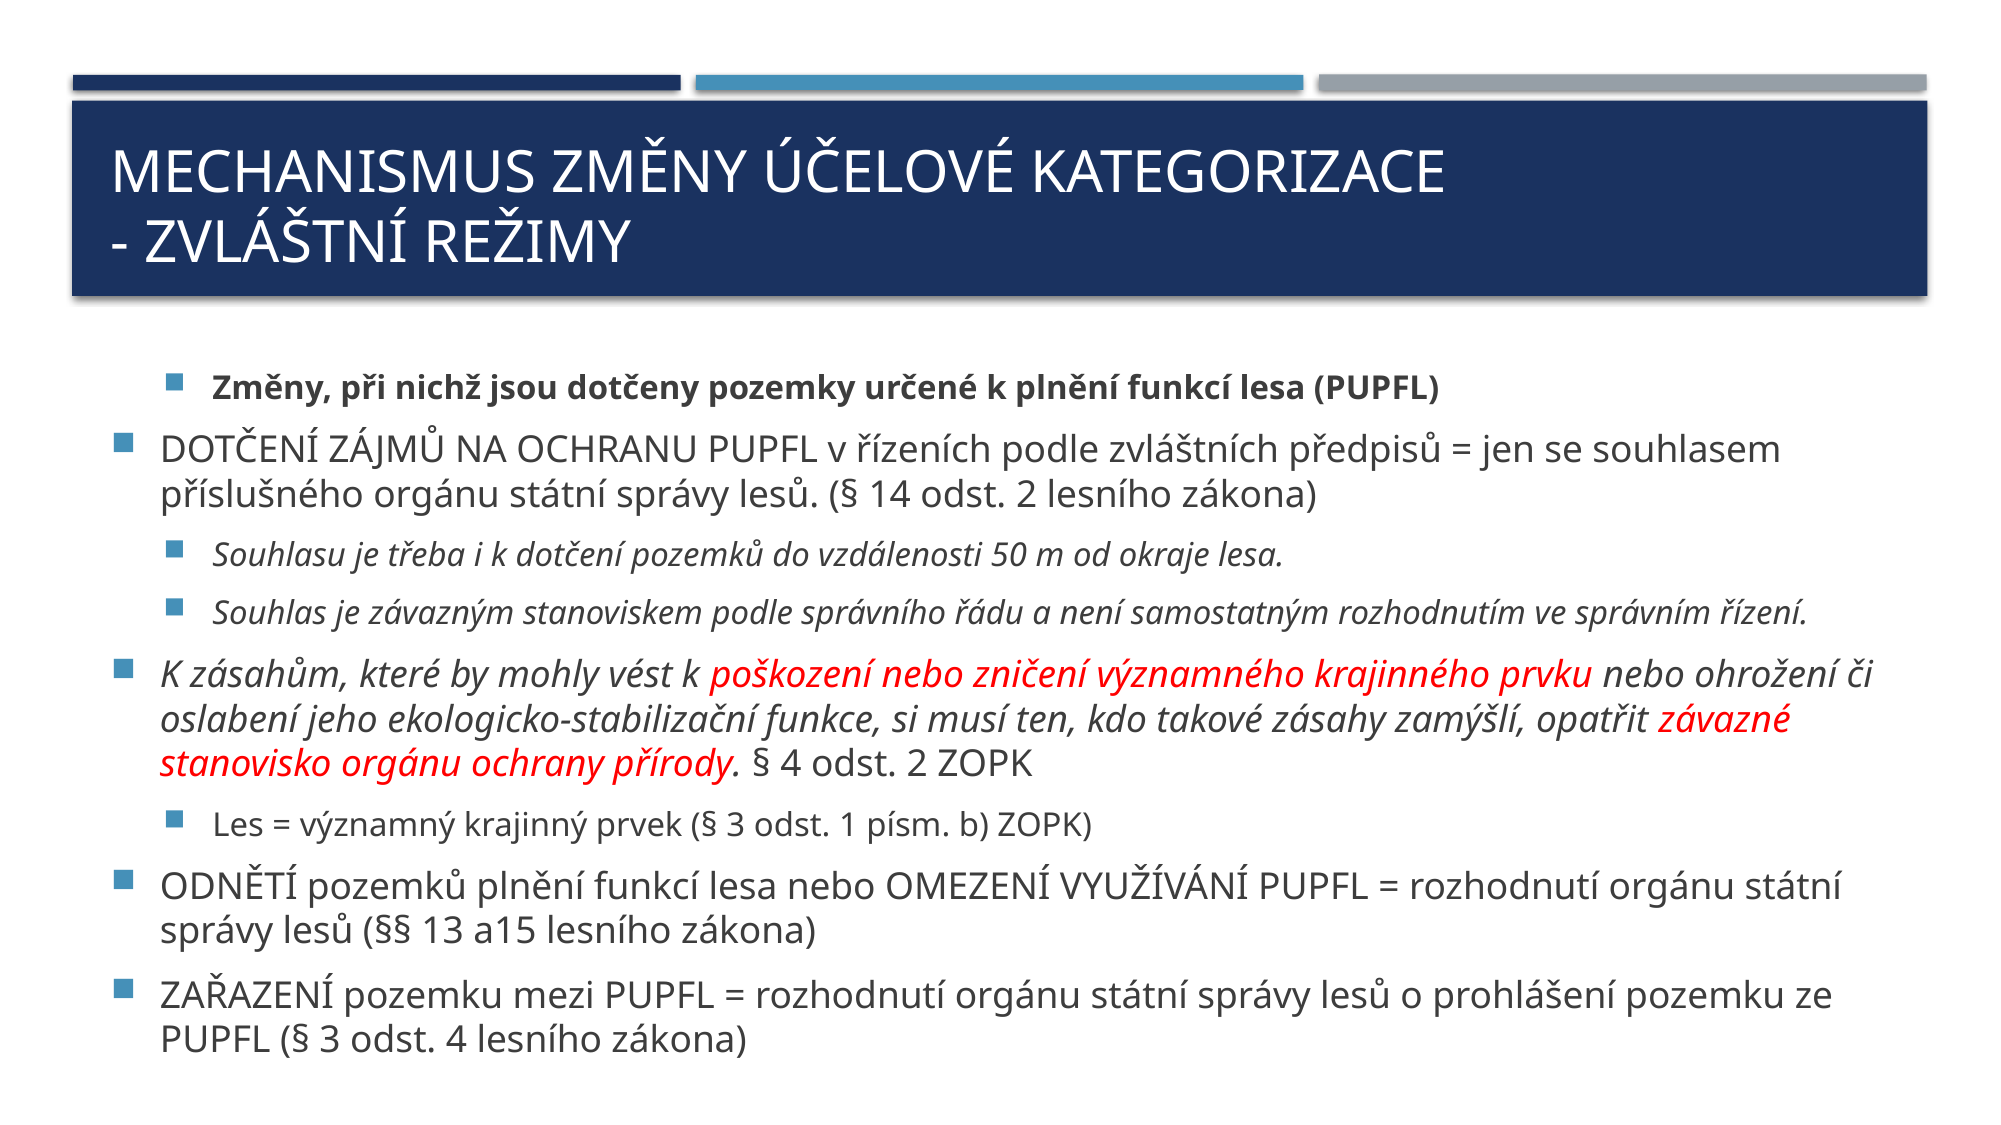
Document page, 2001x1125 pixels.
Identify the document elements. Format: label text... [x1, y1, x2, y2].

list Změny, při nichž jsou dotčeny pozemky určené k plnění funkcí lesa (PUPFL) DOTČENÍ ZÁJMŮ NA OCHRANU PUPFL v řízeních podle zvláštních předpisů = jen se souhlasem příslušného orgánu státní správy lesů. (§ 14 odst. 2 lesního zákona) Souhlasu je třeba i k dotčení pozemků do vzdálenosti 50 m od okraje lesa. Souhlas je závazným stanoviskem podle správního řádu a není samostatným rozhodnutím ve správním řízení. K zásahům, které by mohly vést k poškození nebo zničení významného krajinného prvku nebo ohrožení či oslabení jeho ekologicko-stabilizační funkce, si musí ten, kdo takové zásahy zamýšlí, opatřit závazné stanovisko orgánu ochrany přírody. § 4 odst. 2 ZOPK Les = významný krajinný prvek (§ 3 odst. 1 písm. b) ZOPK) ODNĚTÍ pozemků plnění funkcí lesa nebo OMEZENÍ VYUŽÍVÁNÍ PUPFL = rozhodnutí orgánu státní správy lesů (§§ 13 a15 lesního zákona) ZAŘAZENÍ pozemku mezi PUPFL = rozhodnutí orgánu státní správy lesů o prohlášení pozemku ze PUPFL (§ 3 odst. 4 lesního zákona) [95, 357, 1905, 1069]
title Mechanismus Změny účelové kategorizace - zvláštní režimy [95, 115, 1905, 282]
